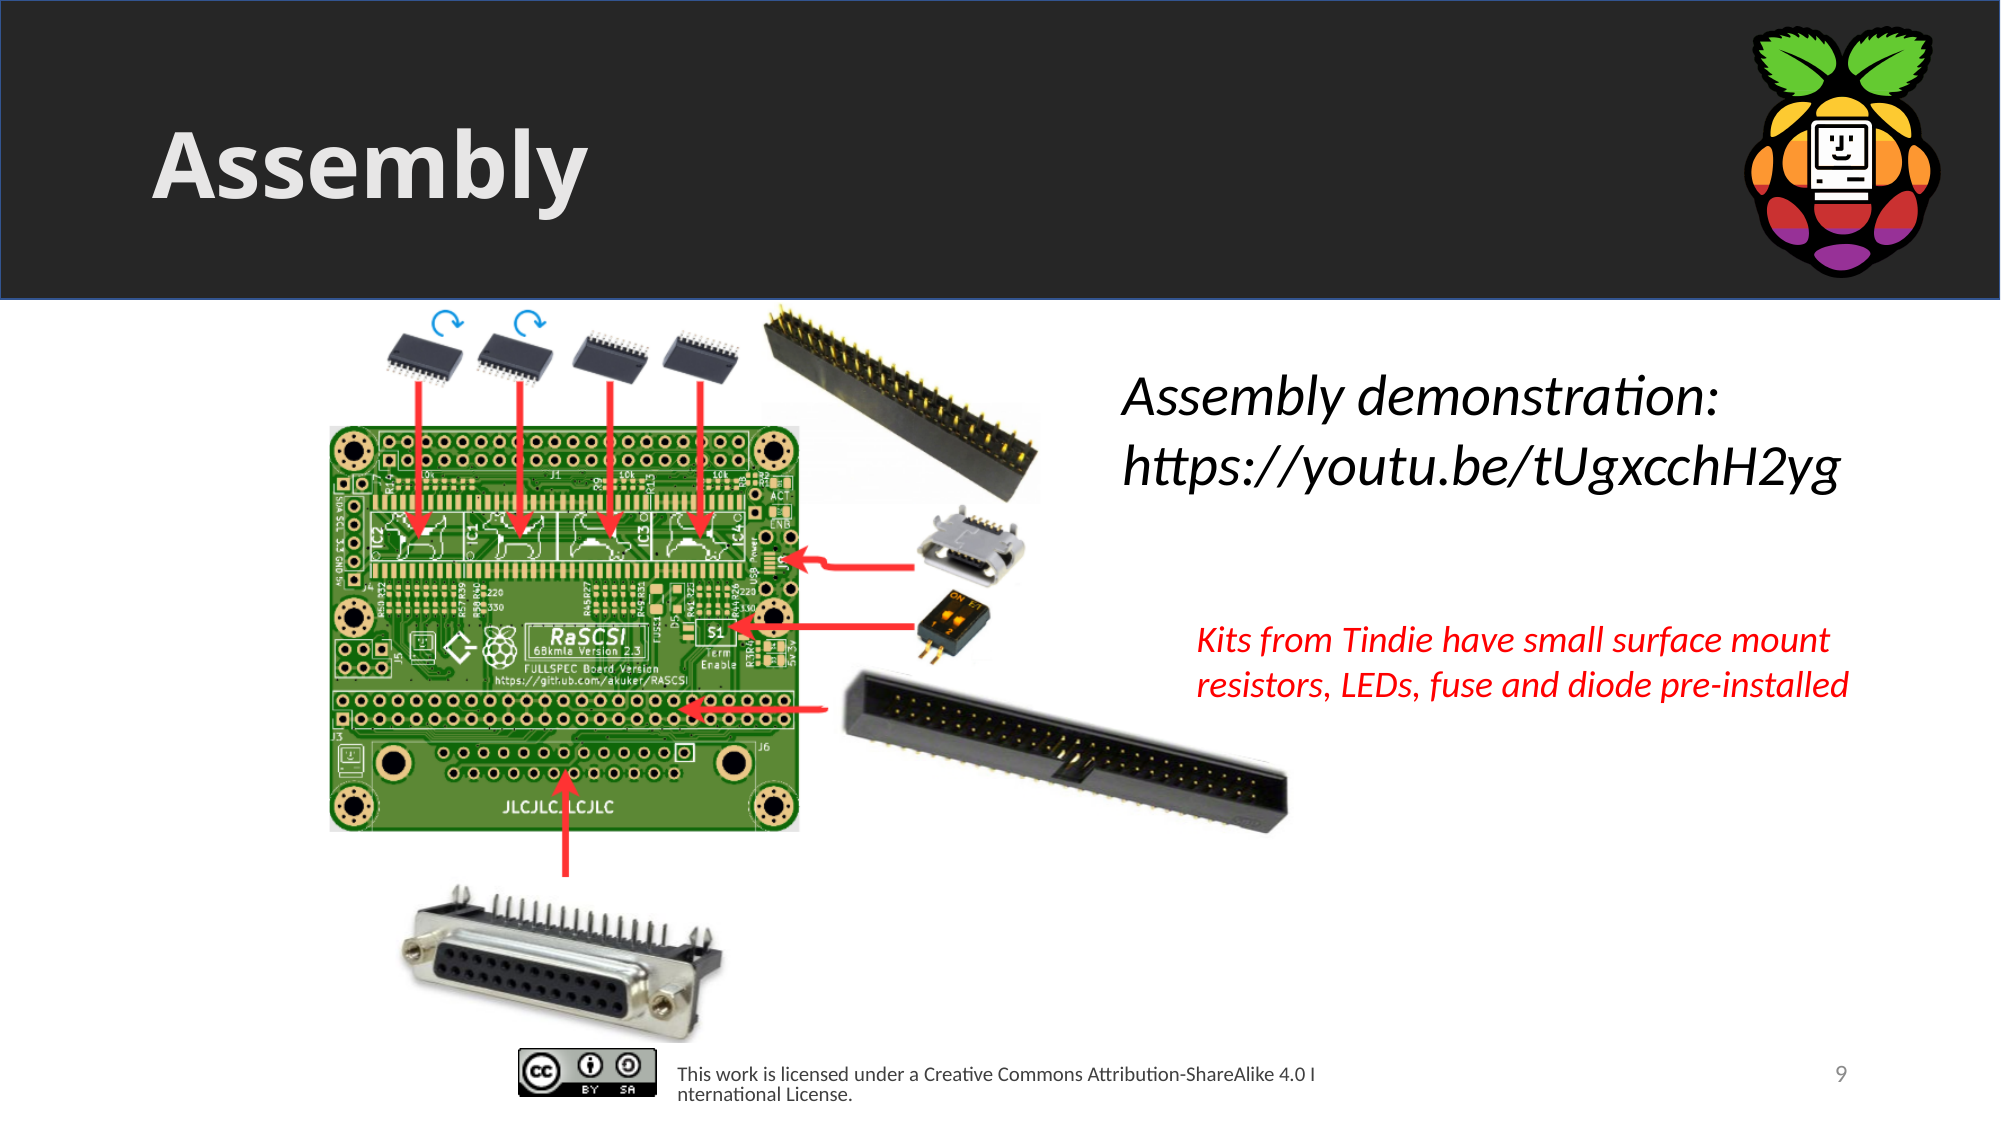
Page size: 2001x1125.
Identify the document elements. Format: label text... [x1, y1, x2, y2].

picture [1744, 26, 1941, 278]
footer This work is licensed under a Creative Commons Attribution-ShareAlike 4.0 International License. [662, 1042, 1338, 1103]
title Assembly [137, 59, 1863, 278]
text_box Assembly demonstration: https://youtu.be/tUgxcchH2yg [1296, 350, 1880, 505]
slide_number 9 [1412, 1042, 1863, 1103]
picture [518, 1048, 657, 1097]
text_box Kits from Tindie have small surface mount resistors, LEDs, fuse and diode pre-installed [1296, 607, 1939, 712]
picture [329, 302, 1296, 1043]
